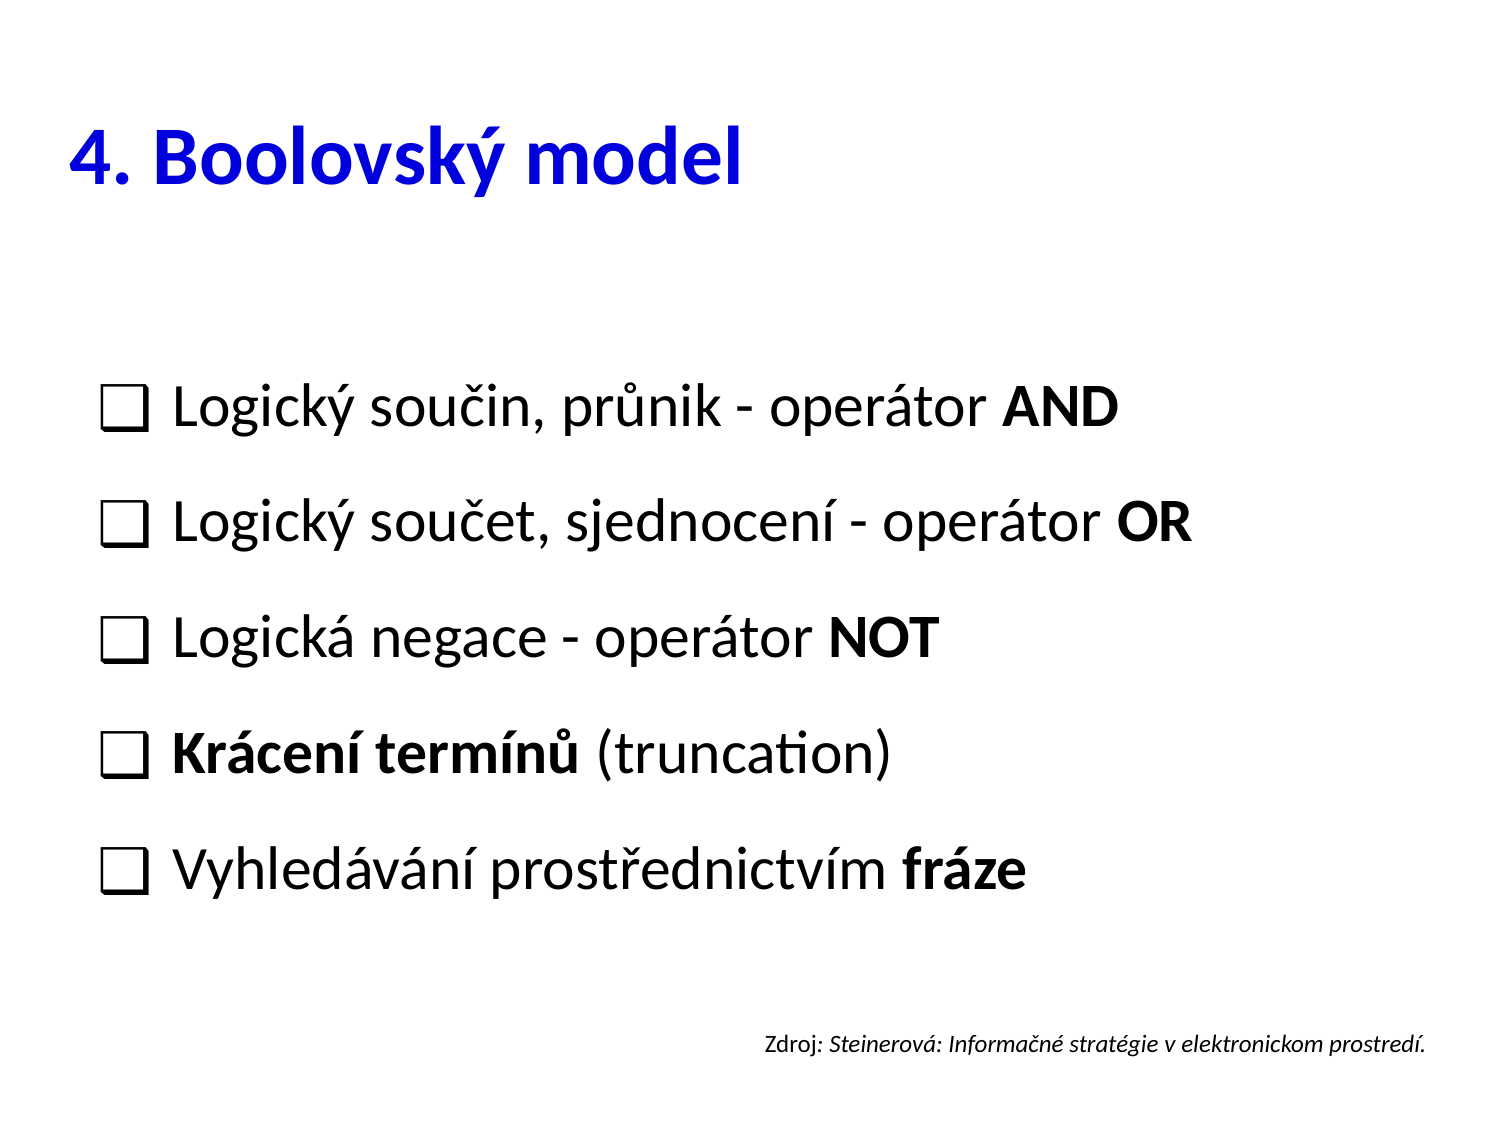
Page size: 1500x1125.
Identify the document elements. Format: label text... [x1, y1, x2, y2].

text_box [951, 319, 1485, 812]
text_box 4. Boolovský model [69, 105, 1396, 218]
text_box Zdroj: Steinerová: Informačné stratégie v elektronickom prostredí. [749, 1019, 1464, 1065]
text_box Logický součin, průnik - operátor AND Logický součet, sjednocení - operátor OR Logická negace - operátor NOT Krácení termínů (truncation) Vyhledávání prostřednictvím fráze [82, 319, 1409, 869]
